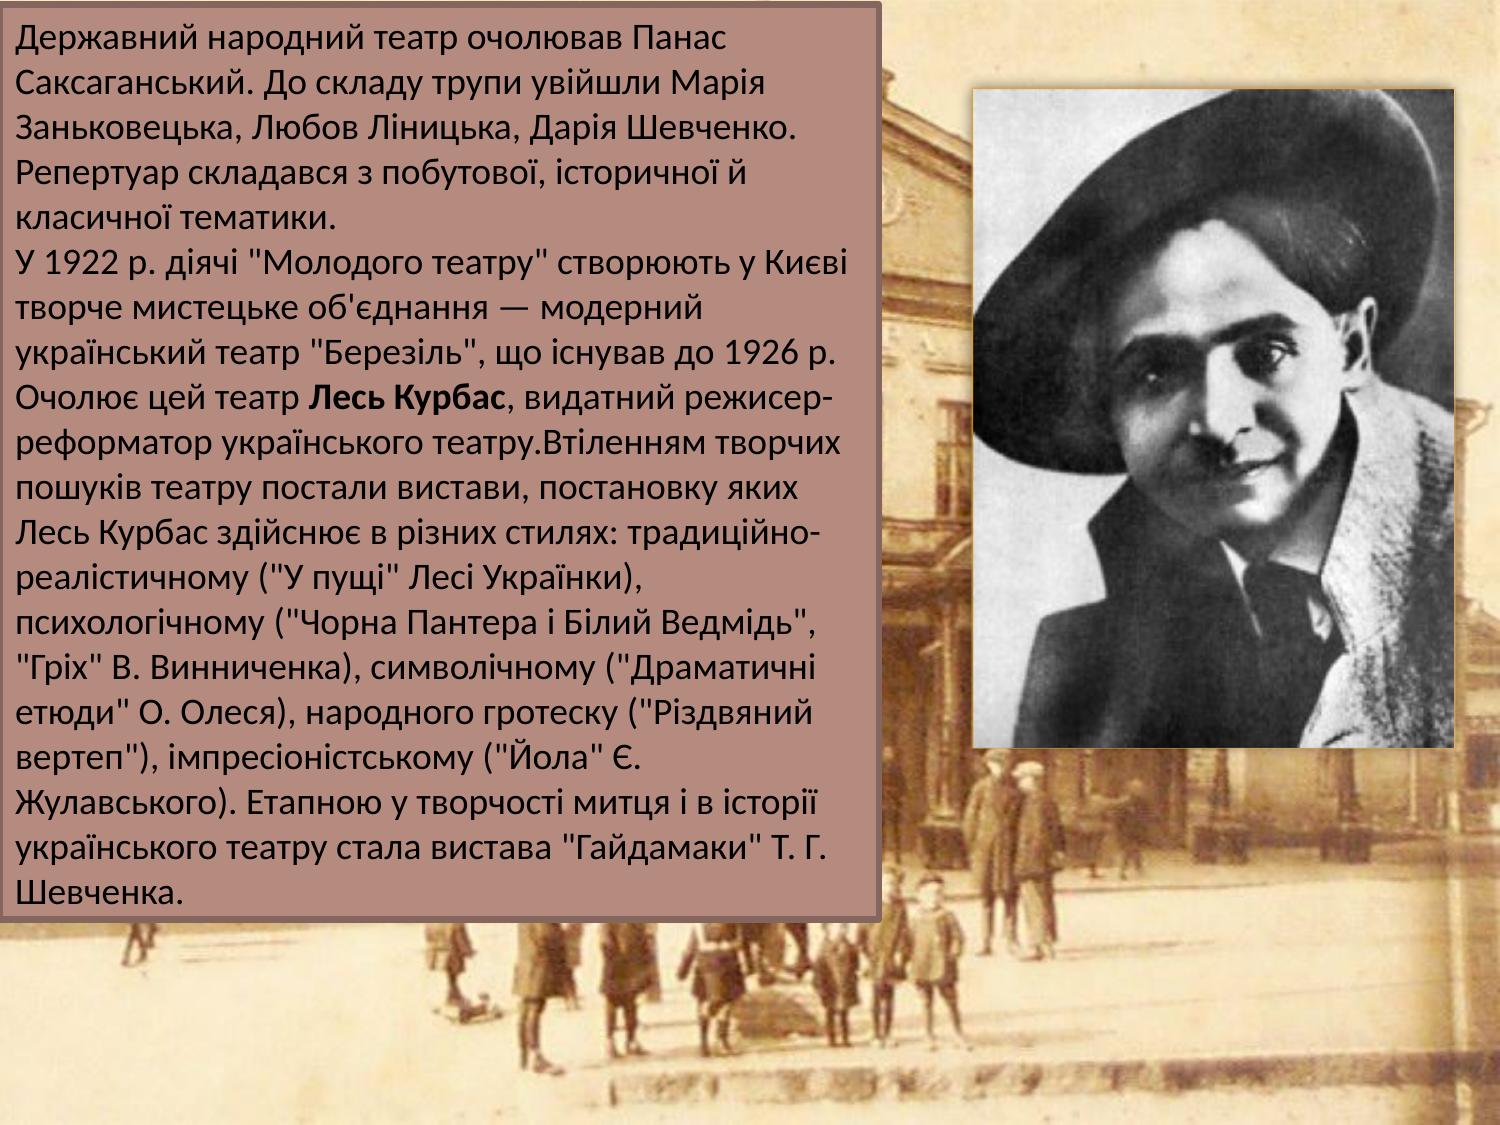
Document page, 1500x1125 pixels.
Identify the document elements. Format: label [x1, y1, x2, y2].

picture [974, 90, 1452, 746]
list [2, 2, 1497, 1120]
